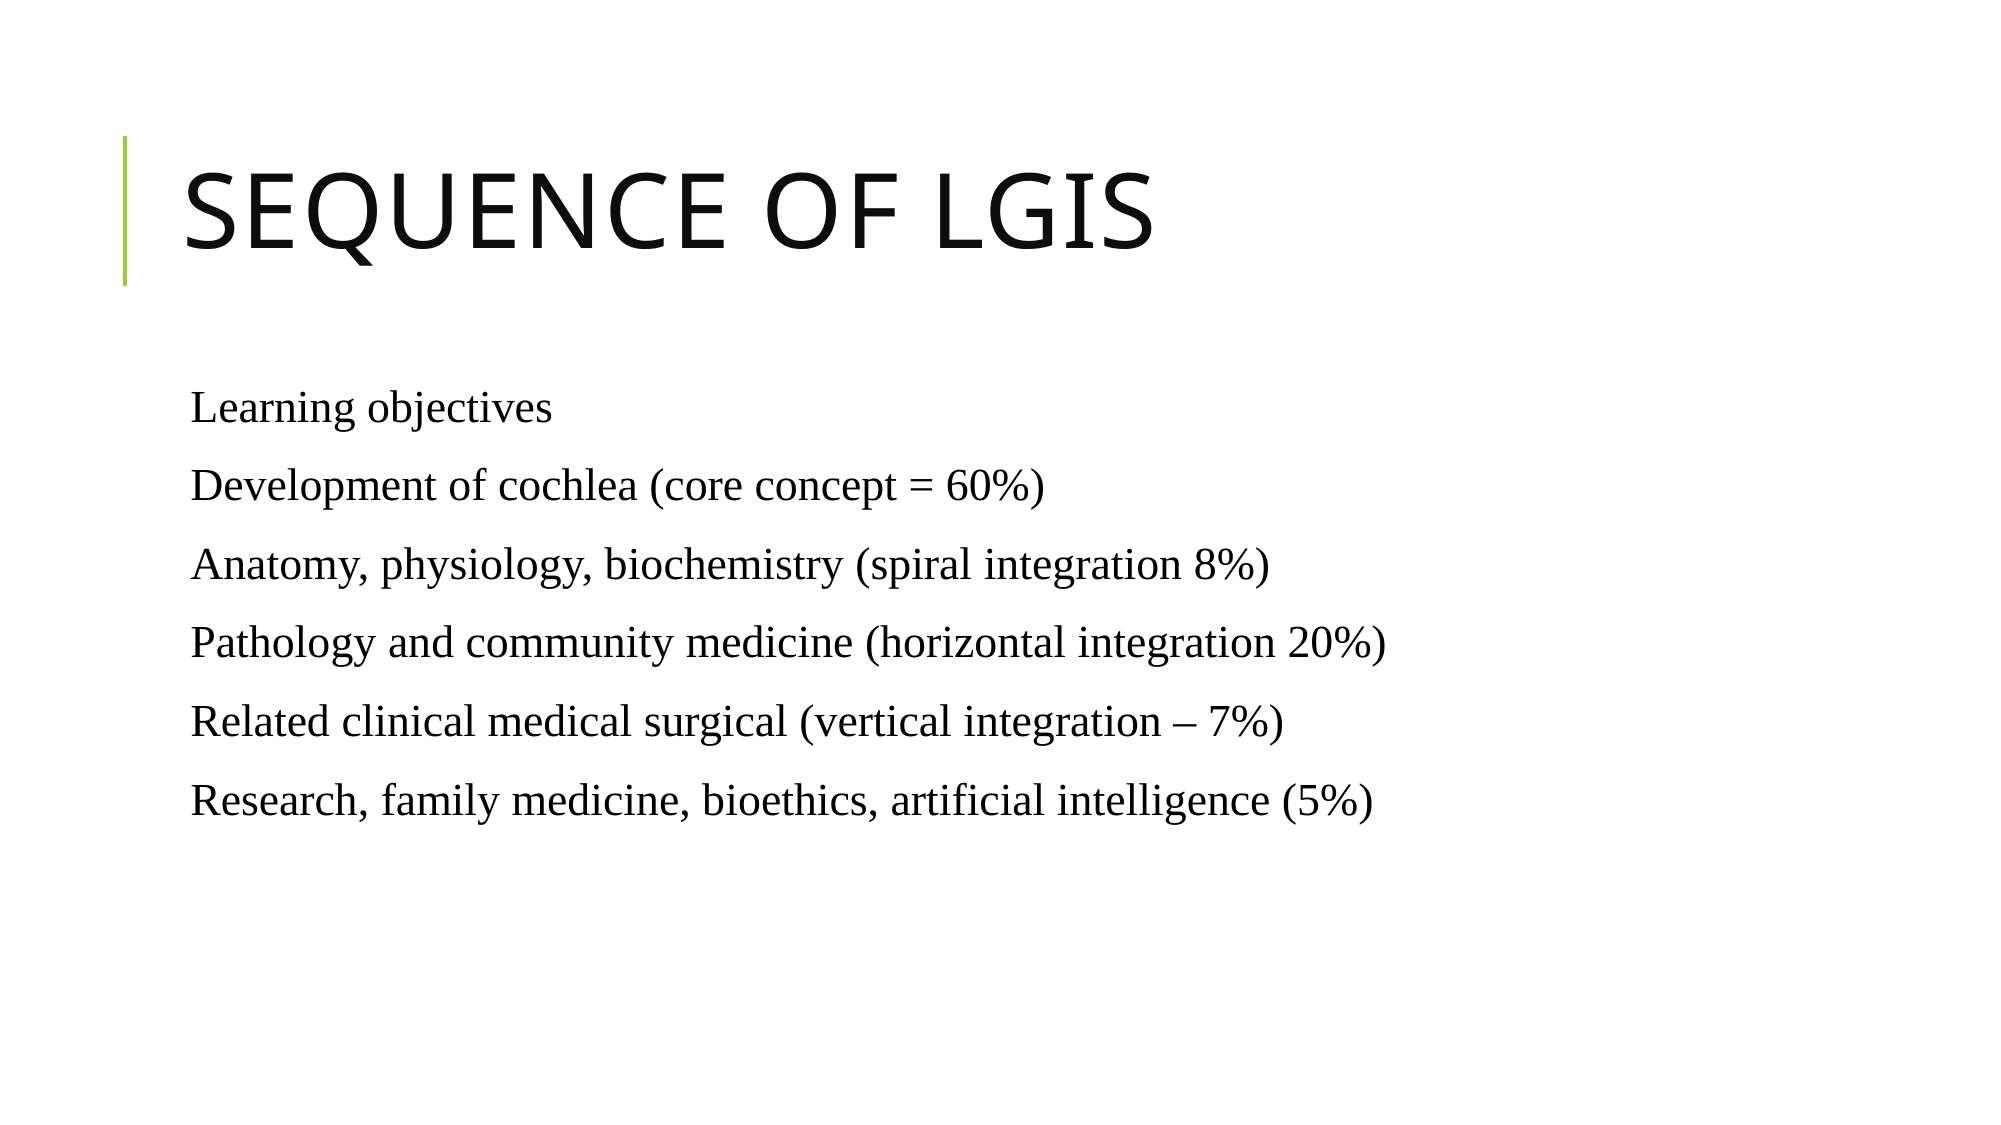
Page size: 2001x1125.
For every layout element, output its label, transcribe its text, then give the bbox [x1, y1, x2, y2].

title Sequence of LGIS [168, 96, 1763, 342]
list Learning objectives Development of cochlea (core concept = 60%) Anatomy, physiology, biochemistry (spiral integration 8%) Pathology and community medicine (horizontal integration 20%) Related clinical medical surgical (vertical integration – 7%) Research, family medicine, bioethics, artificial intelligence (5%) [168, 375, 1763, 1035]
